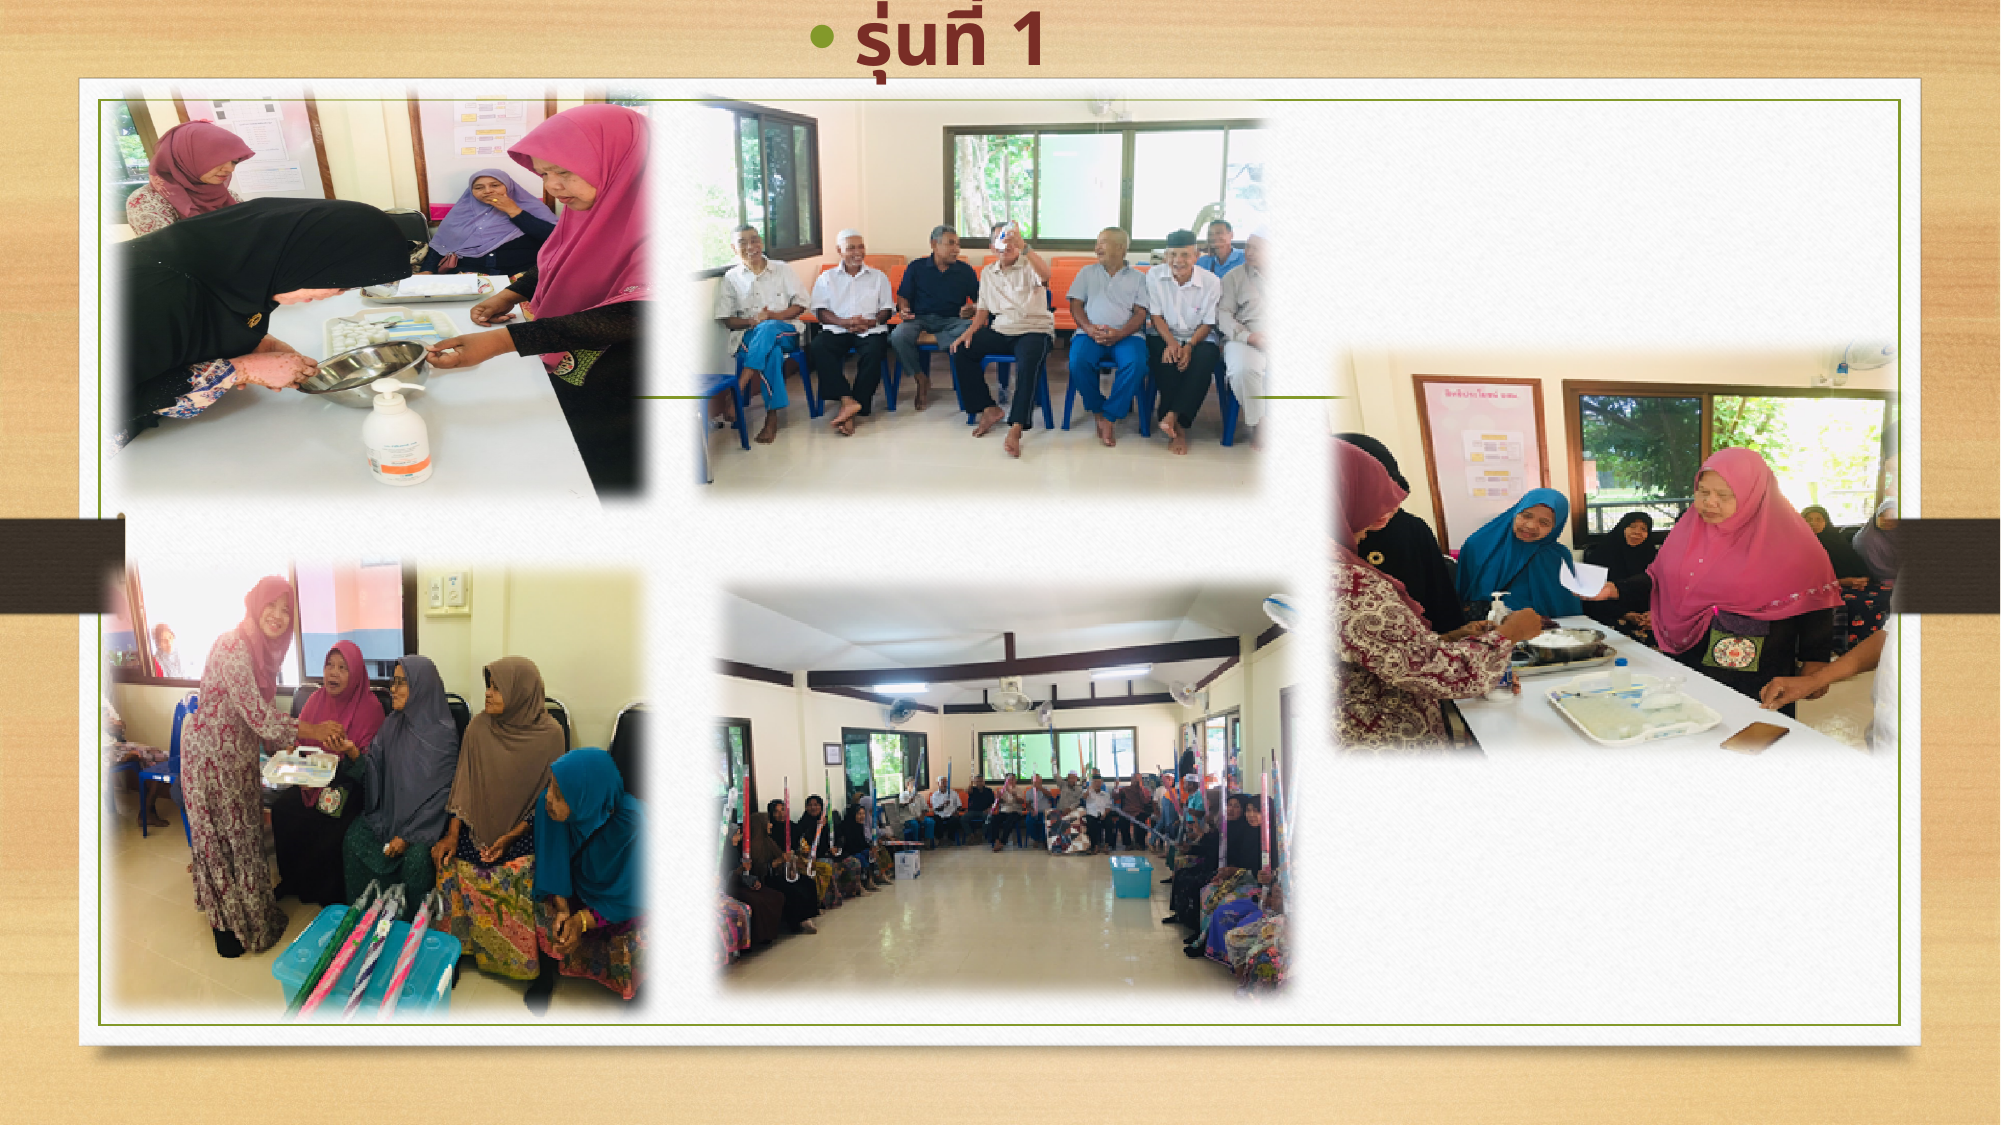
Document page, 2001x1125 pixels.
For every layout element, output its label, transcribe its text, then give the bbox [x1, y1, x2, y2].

text_box รุ่นที่ 1 [792, 0, 1272, 80]
picture [0, 0, 2001, 1125]
